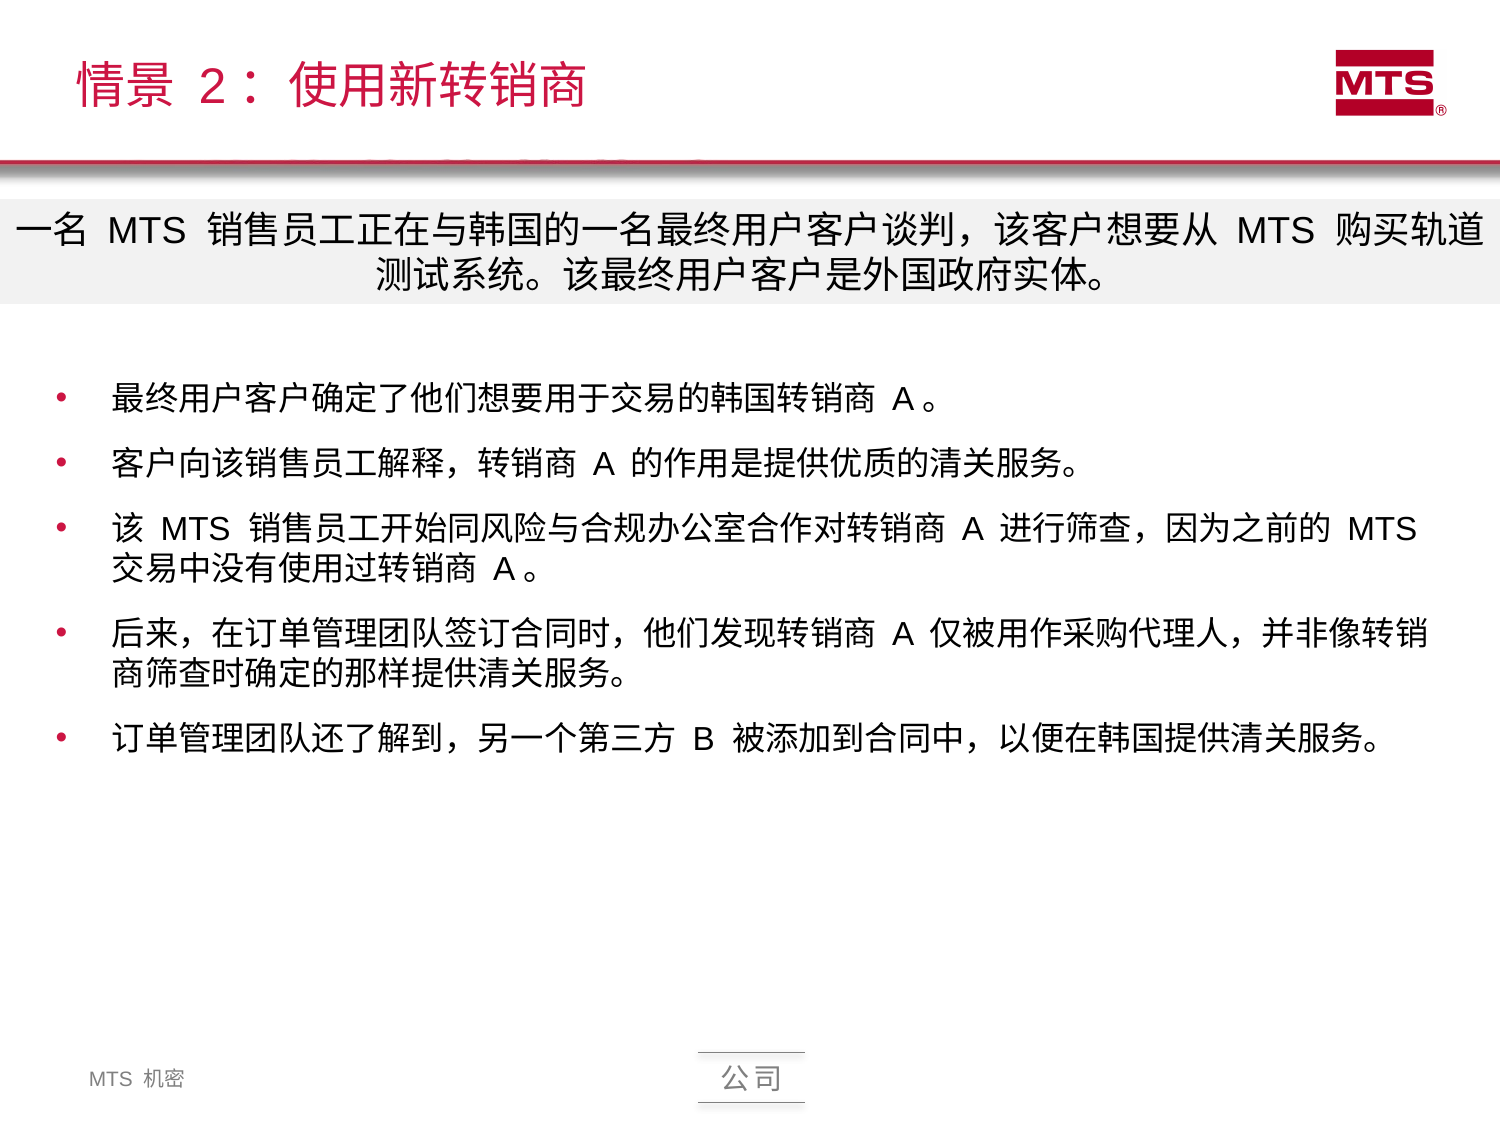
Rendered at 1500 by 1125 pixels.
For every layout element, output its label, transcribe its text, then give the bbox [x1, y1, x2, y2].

title 情景 2：使用新转销商 [60, 12, 1178, 155]
list 最终用户客户确定了他们想要用于交易的韩国转销商 A。 客户向该销售员工解释，转销商 A 的作用是提供优质的清关服务。 该 MTS 销售员工开始同风险与合规办公室合作对转销商 A 进行筛查，因为之前的 MTS 交易中没有使用过转销商 A。 后来，在订单管理团队签订合同时，他们发现转销商 A 仅被用作采购代理人，并非像转销商筛查时确定的那样提供清关服务。 订单管理团队还了解到，另一个第三方 B 被添加到合同中，以便在韩国提供清关服务。 [40, 369, 1460, 1045]
picture [1335, 49, 1447, 117]
text_box 一名 MTS 销售员工正在与韩国的一名最终用户客户谈判，该客户想要从 MTS 购买轨道测试系统。该最终用户客户是外国政府实体。 [0, 199, 1500, 304]
picture [0, 159, 1500, 188]
